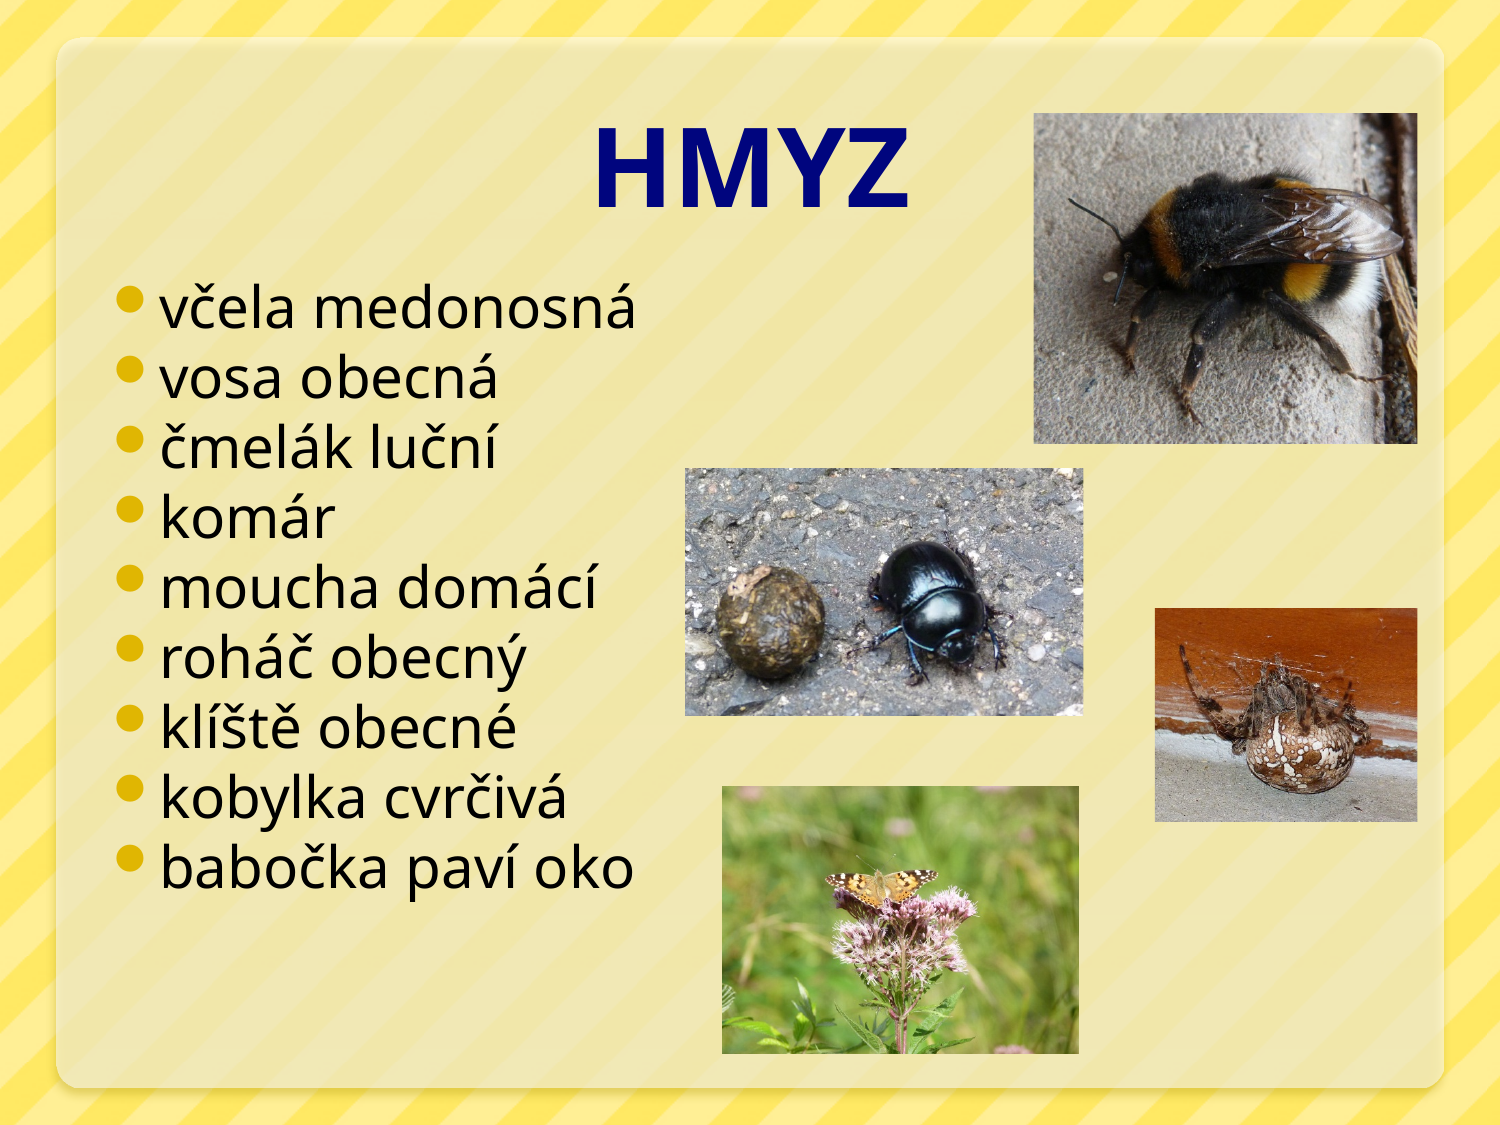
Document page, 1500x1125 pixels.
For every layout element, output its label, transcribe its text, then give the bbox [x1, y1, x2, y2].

picture [1154, 608, 1418, 823]
picture [685, 468, 1084, 716]
picture [1033, 113, 1418, 444]
picture [722, 786, 1079, 1055]
list včela medonosná vosa obecná čmelák luční komár moucha domácí roháč obecný klíště obecné kobylka cvrčivá babočka paví oko [75, 262, 1425, 1005]
title HMYZ [75, 50, 1425, 238]
